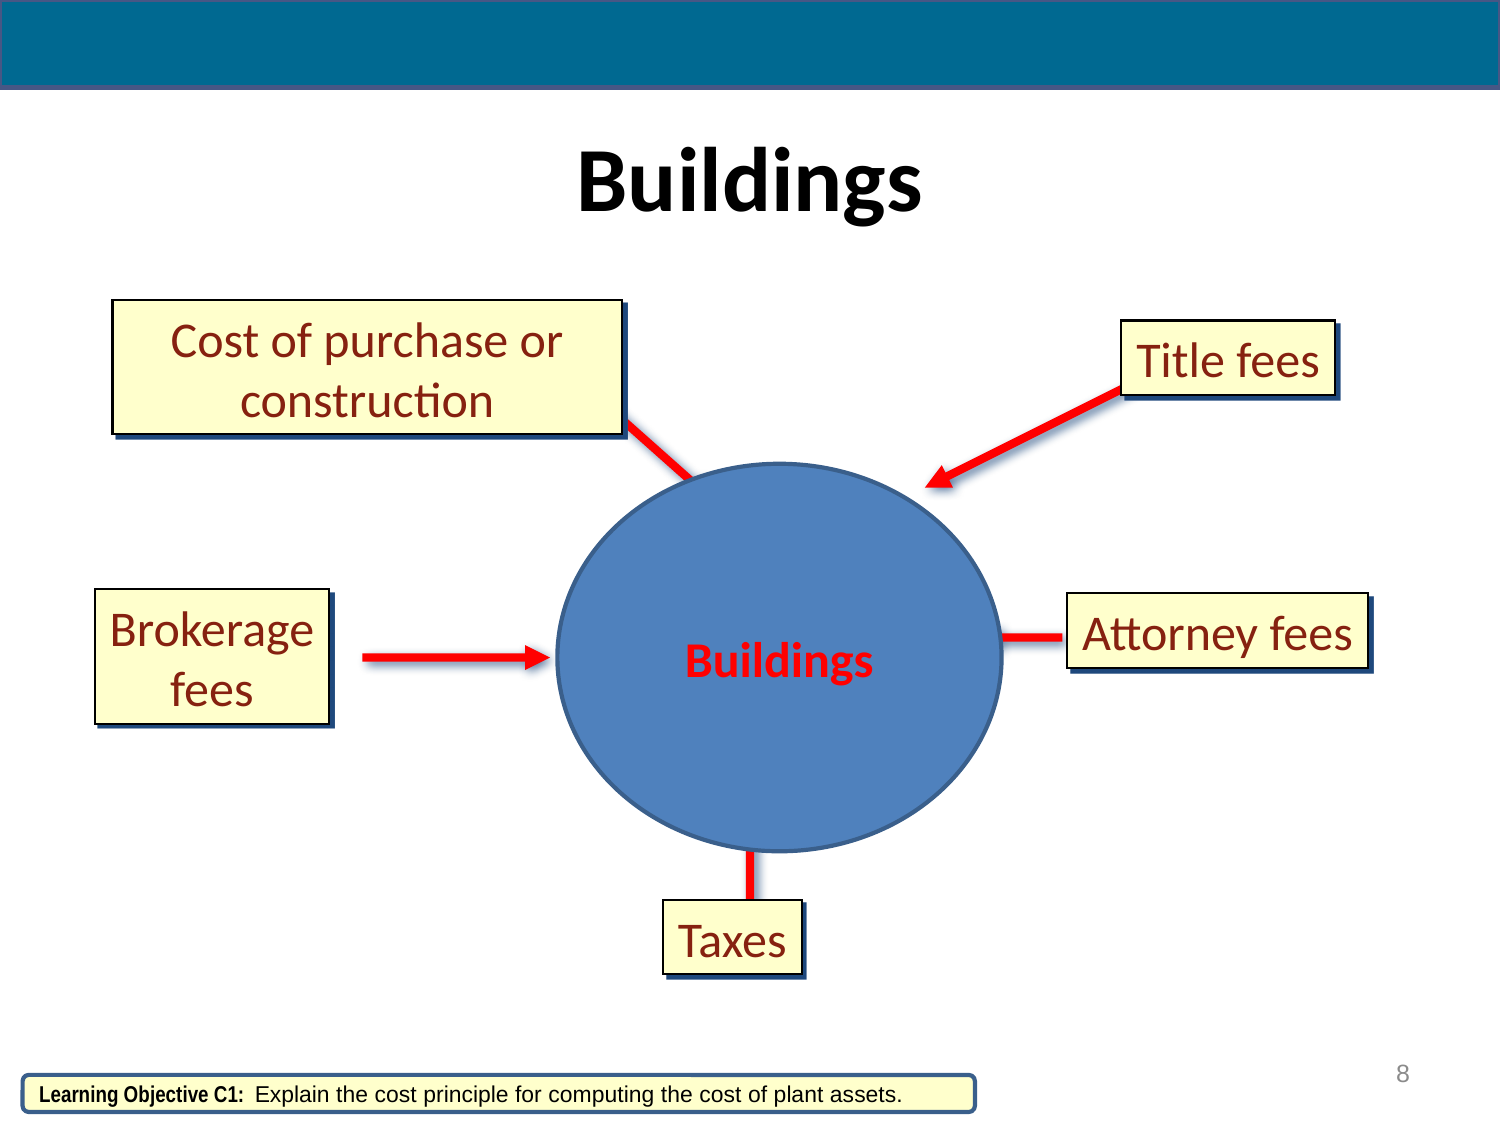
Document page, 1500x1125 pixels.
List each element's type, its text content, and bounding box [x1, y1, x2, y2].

text_box [924, 389, 1121, 488]
text_box [362, 651, 550, 664]
text_box Buildings [555, 461, 1004, 854]
text_box Taxes [663, 899, 802, 975]
text_box Brokerage fees [94, 589, 330, 724]
slide_number 8 [1074, 1042, 1425, 1103]
text_box Title fees [1121, 320, 1335, 395]
text_box Cost of purchase or construction [112, 299, 622, 435]
text_box Learning Objective C1: Explain the cost principle for computing the cost of plant assets. [22, 1074, 975, 1113]
text_box Attorney fees [1067, 593, 1369, 668]
title Buildings [74, 88, 1426, 263]
text_box [0, 0, 1500, 88]
